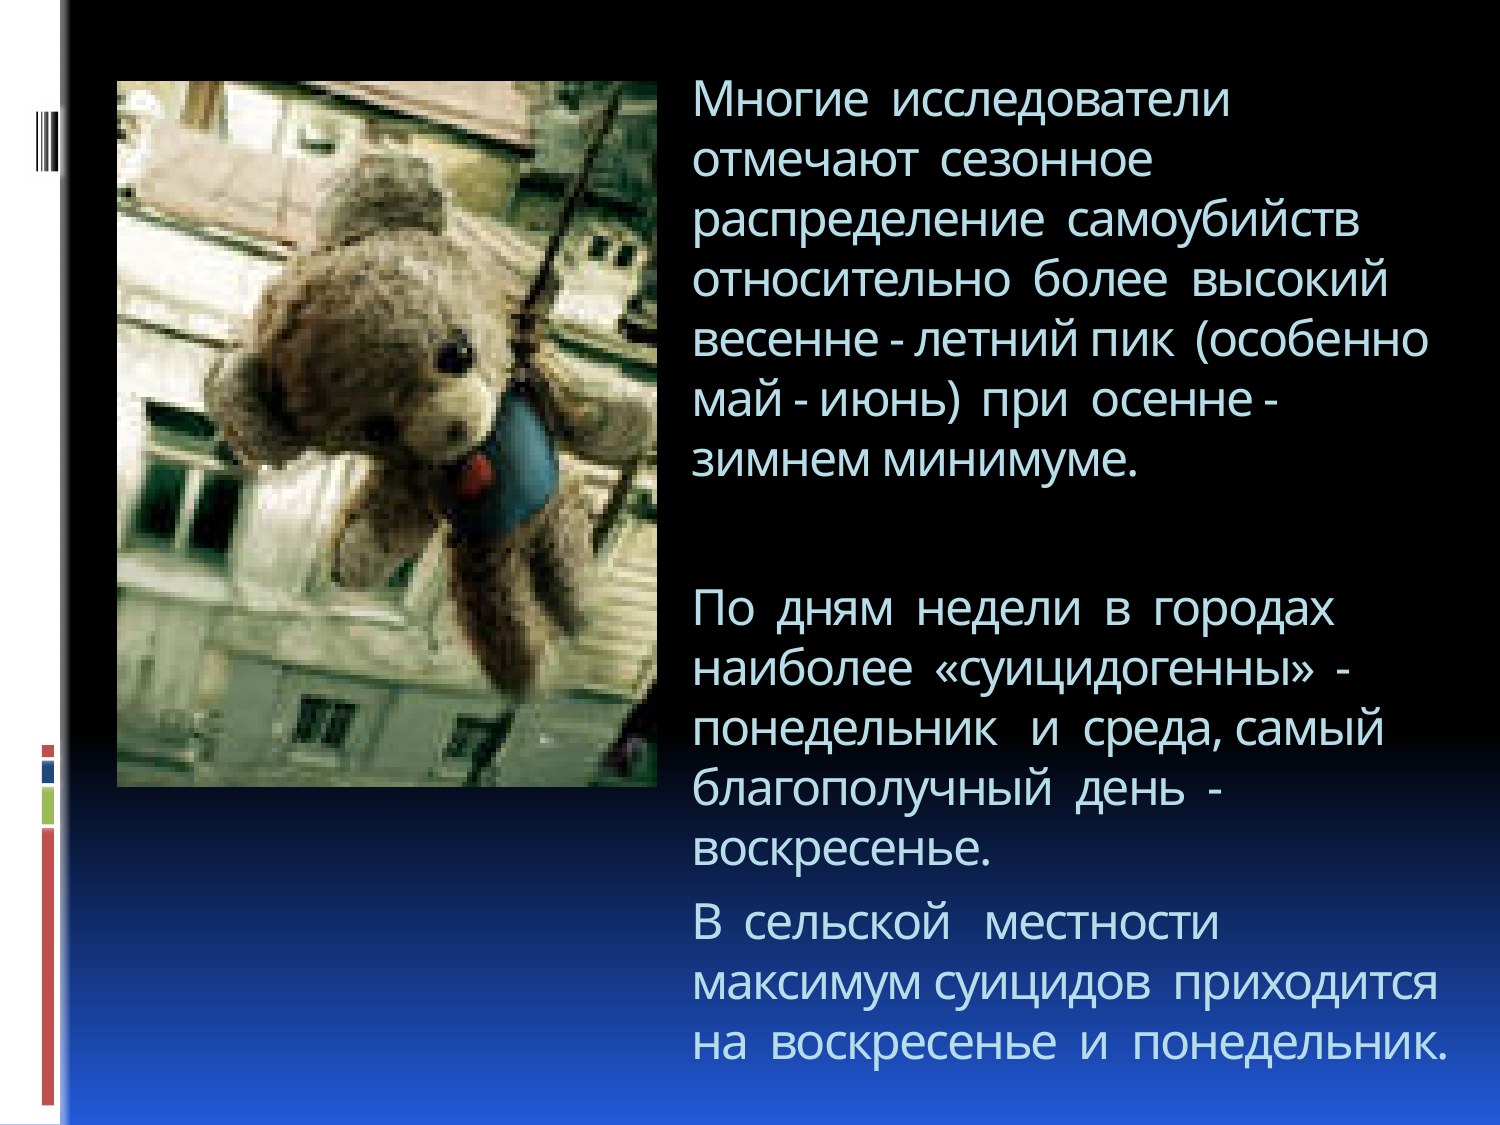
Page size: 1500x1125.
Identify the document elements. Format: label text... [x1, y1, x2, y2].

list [116, 81, 657, 787]
list Многие исследователи отмечают сезонное распределение самоубийств относительно более высокий весенне - летний пик (особенно май - июнь) при осенне - зимнем минимуме. По дням недели в городах наиболее «суицидогенны» - понедельник и среда, самый благополучный день - воскресенье. В сельской местности максимум суицидов приходится на воскресенье и понедельник. В течение суток число самоубийств увеличивается от утра (4-9 час). к полудню с максимумом от 10-15 часов. [667, 58, 1470, 1125]
